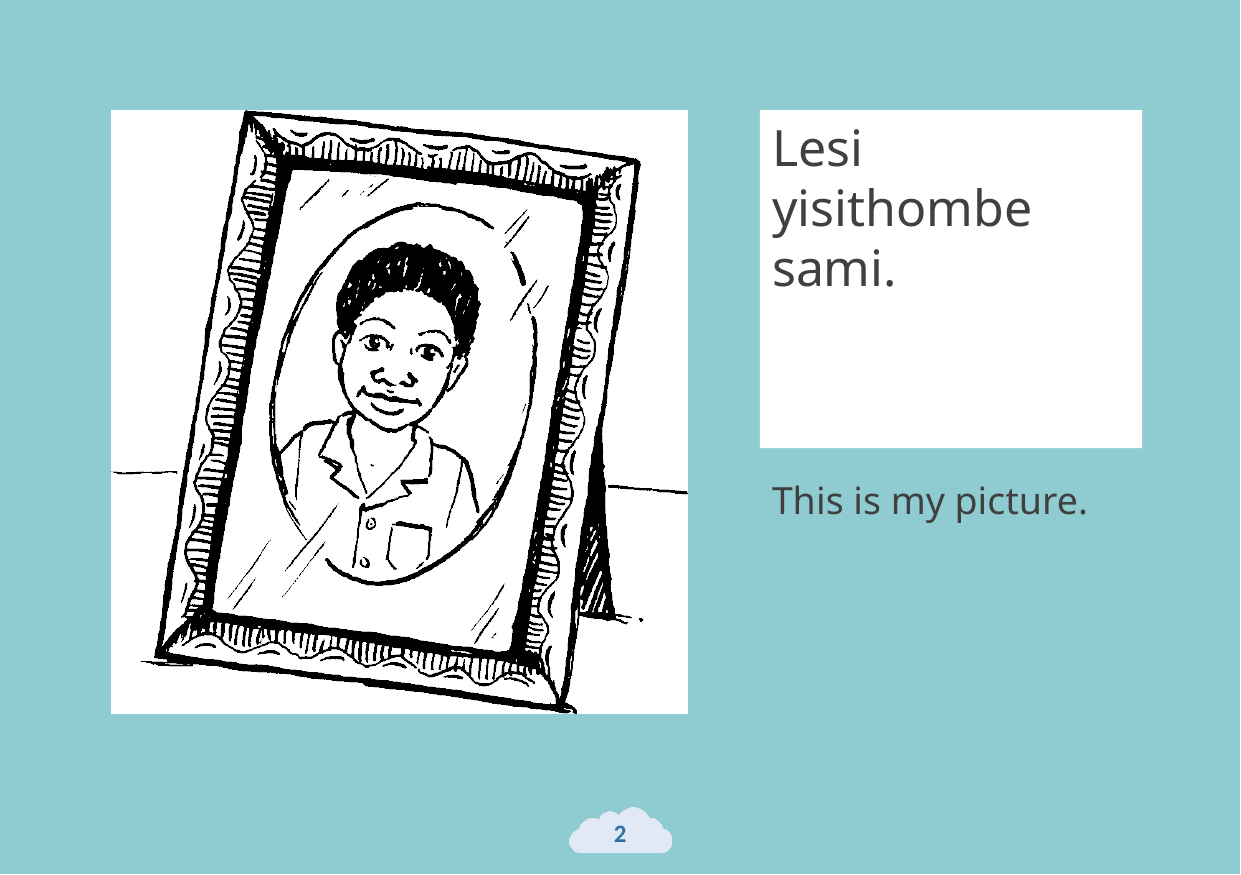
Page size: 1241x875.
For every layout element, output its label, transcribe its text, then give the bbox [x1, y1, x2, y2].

text_box This is my picture. [759, 470, 1143, 688]
slide_number 2 [569, 810, 672, 857]
picture [110, 109, 688, 715]
list Lesi yisithombe sami. [759, 110, 1143, 449]
